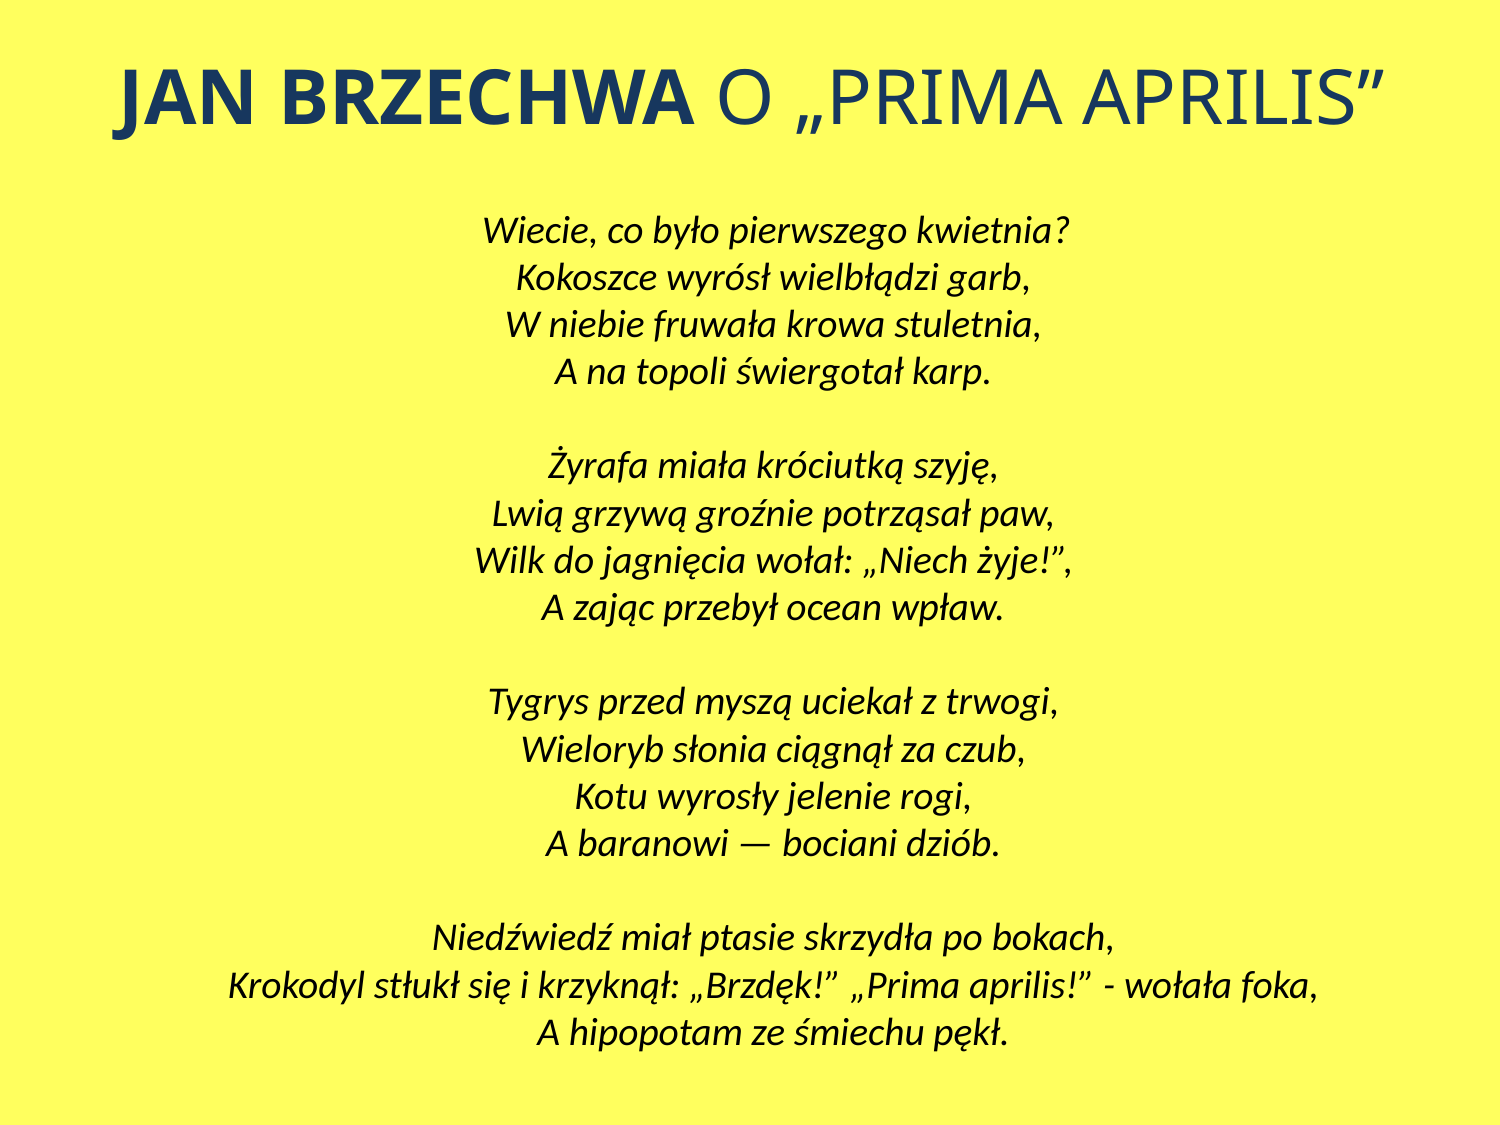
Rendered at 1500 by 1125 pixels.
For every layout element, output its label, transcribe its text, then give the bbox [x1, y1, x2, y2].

title JAN BRZECHWA O „PRIMA APRILIS” [76, 0, 1427, 188]
list Wiecie, co było pierwszego kwietnia? Kokoszce wyrósł wielbłądzi garb, W niebie fruwała krowa stuletnia, A na topoli świergotał karp. Żyrafa miała króciutką szyję, Lwią grzywą groźnie potrząsał paw, Wilk do jagnięcia wołał: „Niech żyje!”, A zając przebył ocean wpław. Tygrys przed myszą uciekał z trwogi, Wieloryb słonia ciągnął za czub, Kotu wyrosły jelenie rogi, A baranowi — bociani dziób. Niedźwiedź miał ptasie skrzydła po bokach, Krokodyl stłukł się i krzyknął: „Brzdęk!” „Prima aprilis!” - wołała foka, A hipopotam ze śmiechu pękł. [64, 196, 1436, 1071]
